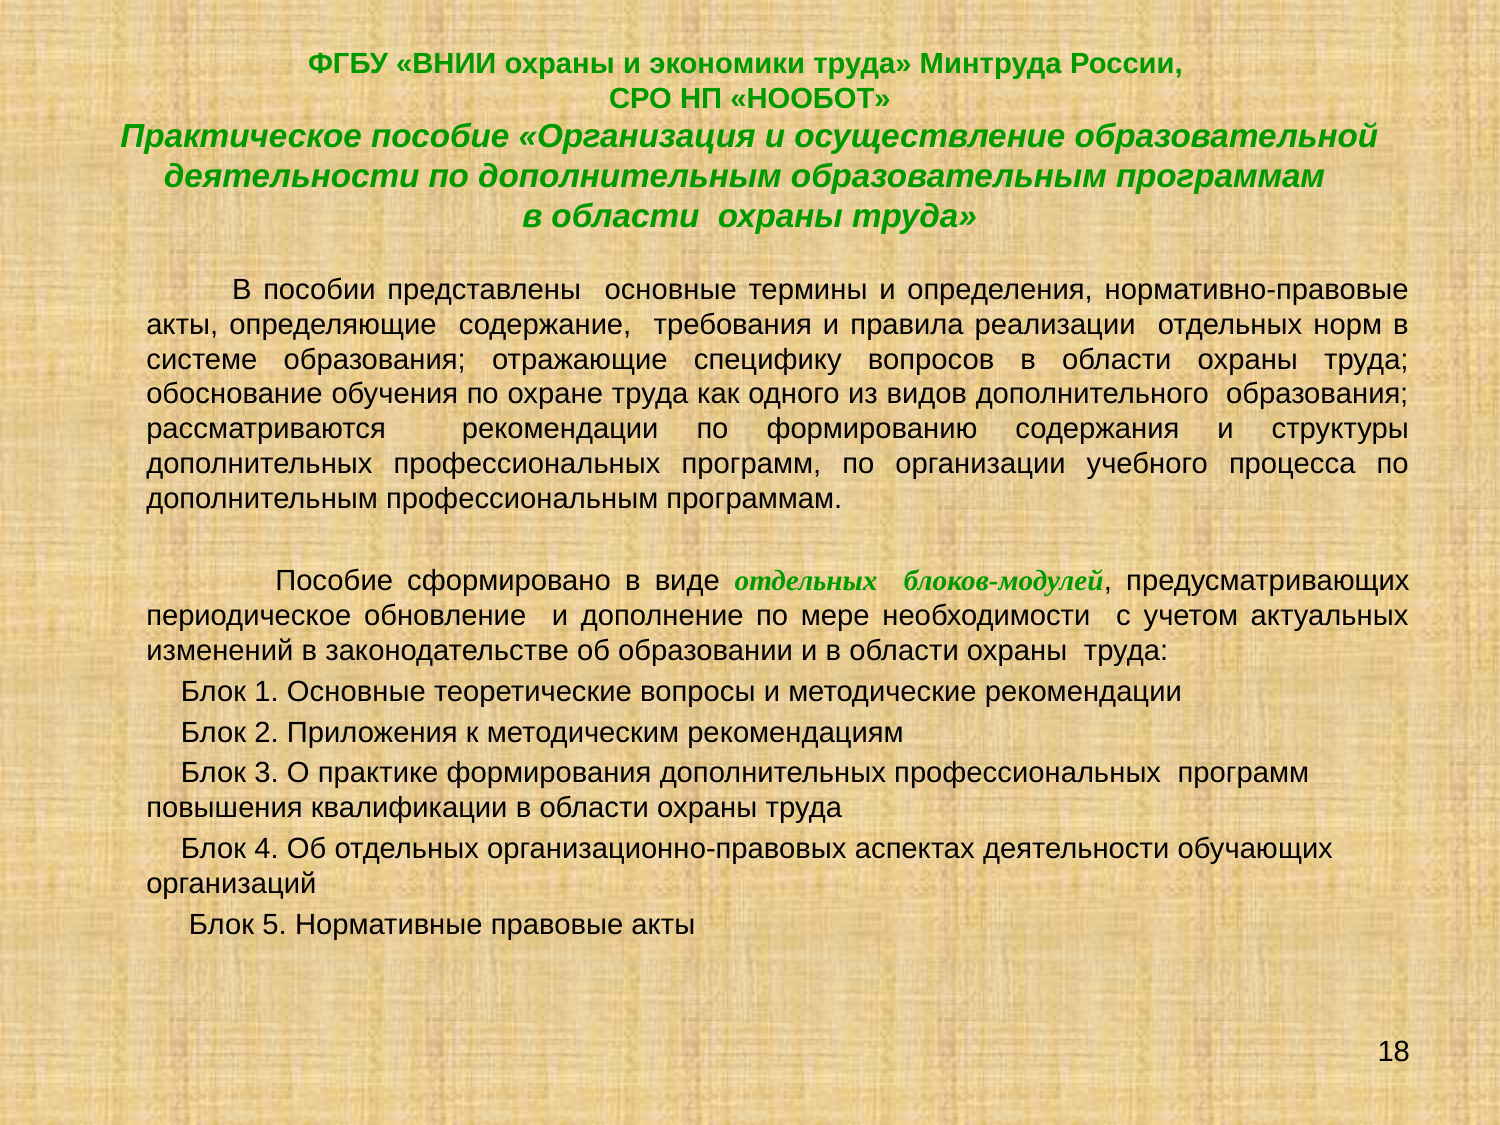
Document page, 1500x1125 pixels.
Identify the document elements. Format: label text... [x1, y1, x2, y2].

slide_number 18 [1074, 1024, 1426, 1103]
picture [0, 0, 1500, 1125]
list В пособии представлены основные термины и определения, нормативно-правовые акты, определяющие содержание, требования и правила реализации отдельных норм в системе образования; отражающие специфику вопросов в области охраны труда; обоснование обучения по охране труда как одного из видов дополнительного образования; рассматриваются рекомендации по формированию содержания и структуры дополнительных профессиональных программ, по организации учебного процесса по дополнительным профессиональным программам. Пособие сформировано в виде отдельных блоков-модулей, предусматривающих периодическое обновление и дополнение по мере необходимости с учетом актуальных изменений в законодательстве об образовании и в области охраны труда: Блок 1. Основные теоретические вопросы и методические рекомендации Блок 2. Приложения к методическим рекомендациям Блок 3. О практике формирования дополнительных профессиональных программ повышения квалификации в области охраны труда Блок 4. Об отдельных организационно-правовых аспектах деятельности обучающих организаций Блок 5. Нормативные правовые акты [74, 262, 1426, 1006]
title ФГБУ «ВНИИ охраны и экономики труда» Минтруда России, СРО НП «НООБОТ» Практическое пособие «Организация и осуществление образовательной деятельности по дополнительным образовательным программам в области охраны труда» [74, 44, 1426, 233]
